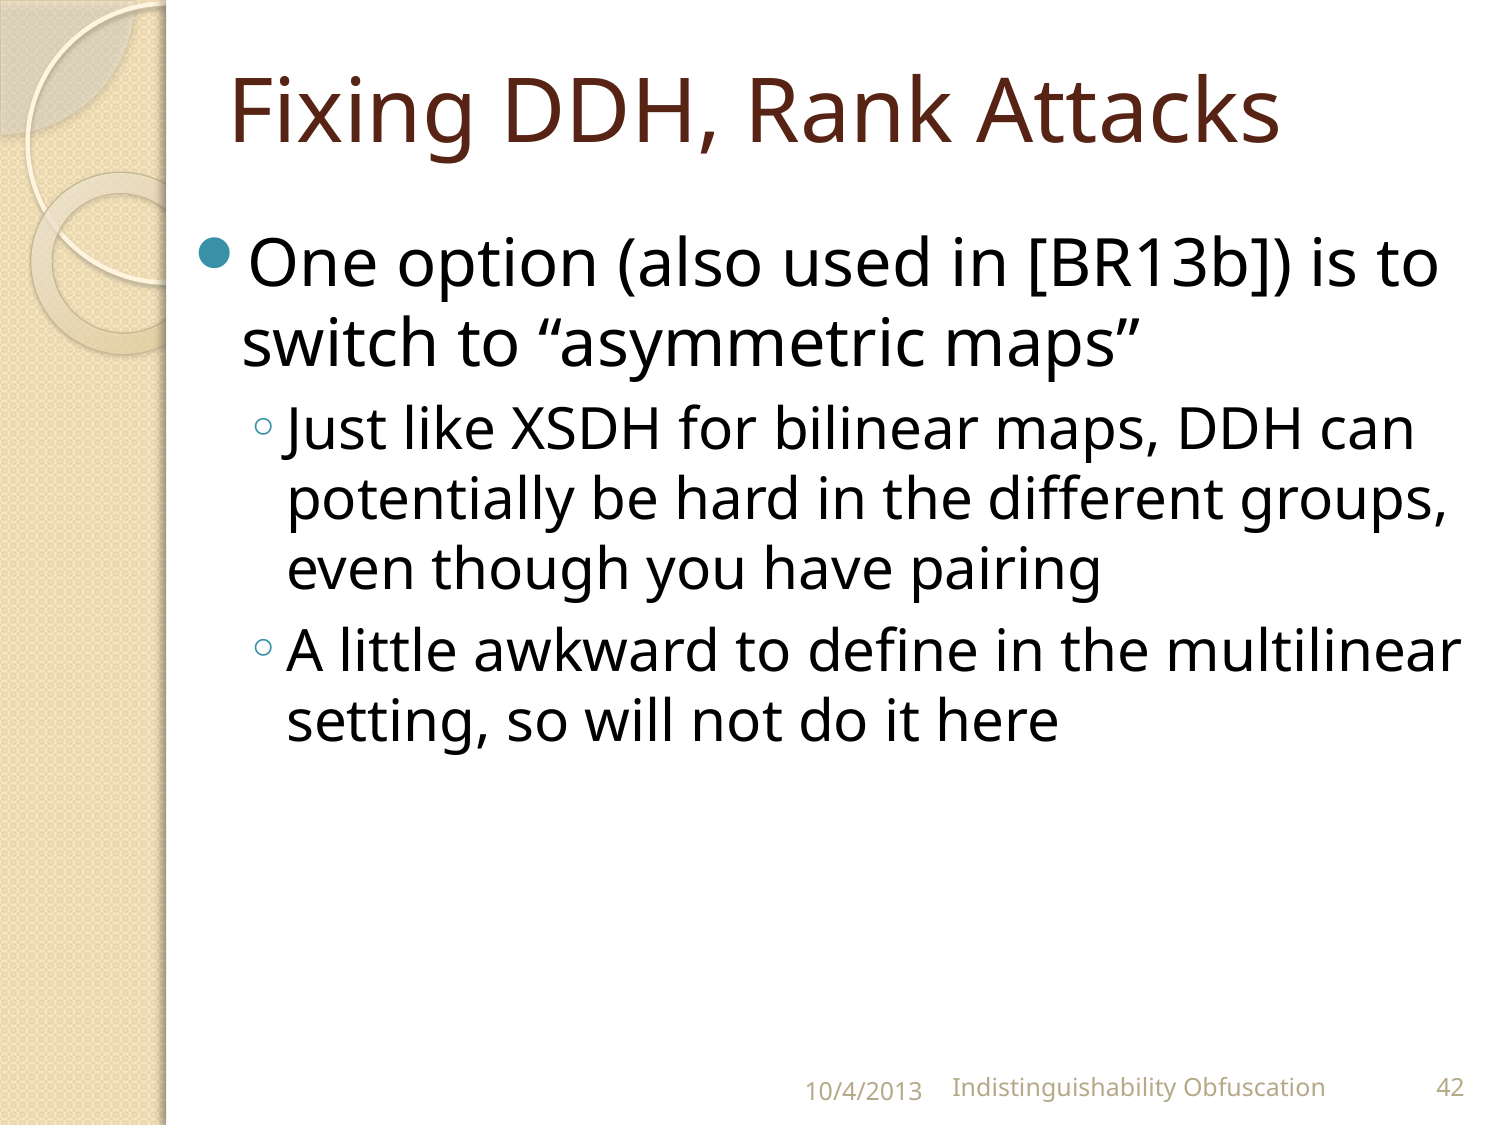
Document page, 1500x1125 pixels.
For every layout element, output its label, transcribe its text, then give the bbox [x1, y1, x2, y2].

title Fixing DDH, Rank Attacks [212, 12, 1405, 200]
list One option (also used in [BR13b]) is to switch to “asymmetric maps” Just like XSDH for bilinear maps, DDH can potentially be hard in the different groups, even though you have pairing A little awkward to define in the multilinear setting, so will not do it here [166, 212, 1488, 1050]
footer Indistinguishability Obfuscation [937, 1034, 1413, 1113]
slide_number 42 [1413, 1034, 1488, 1113]
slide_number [587, 1034, 937, 1113]
